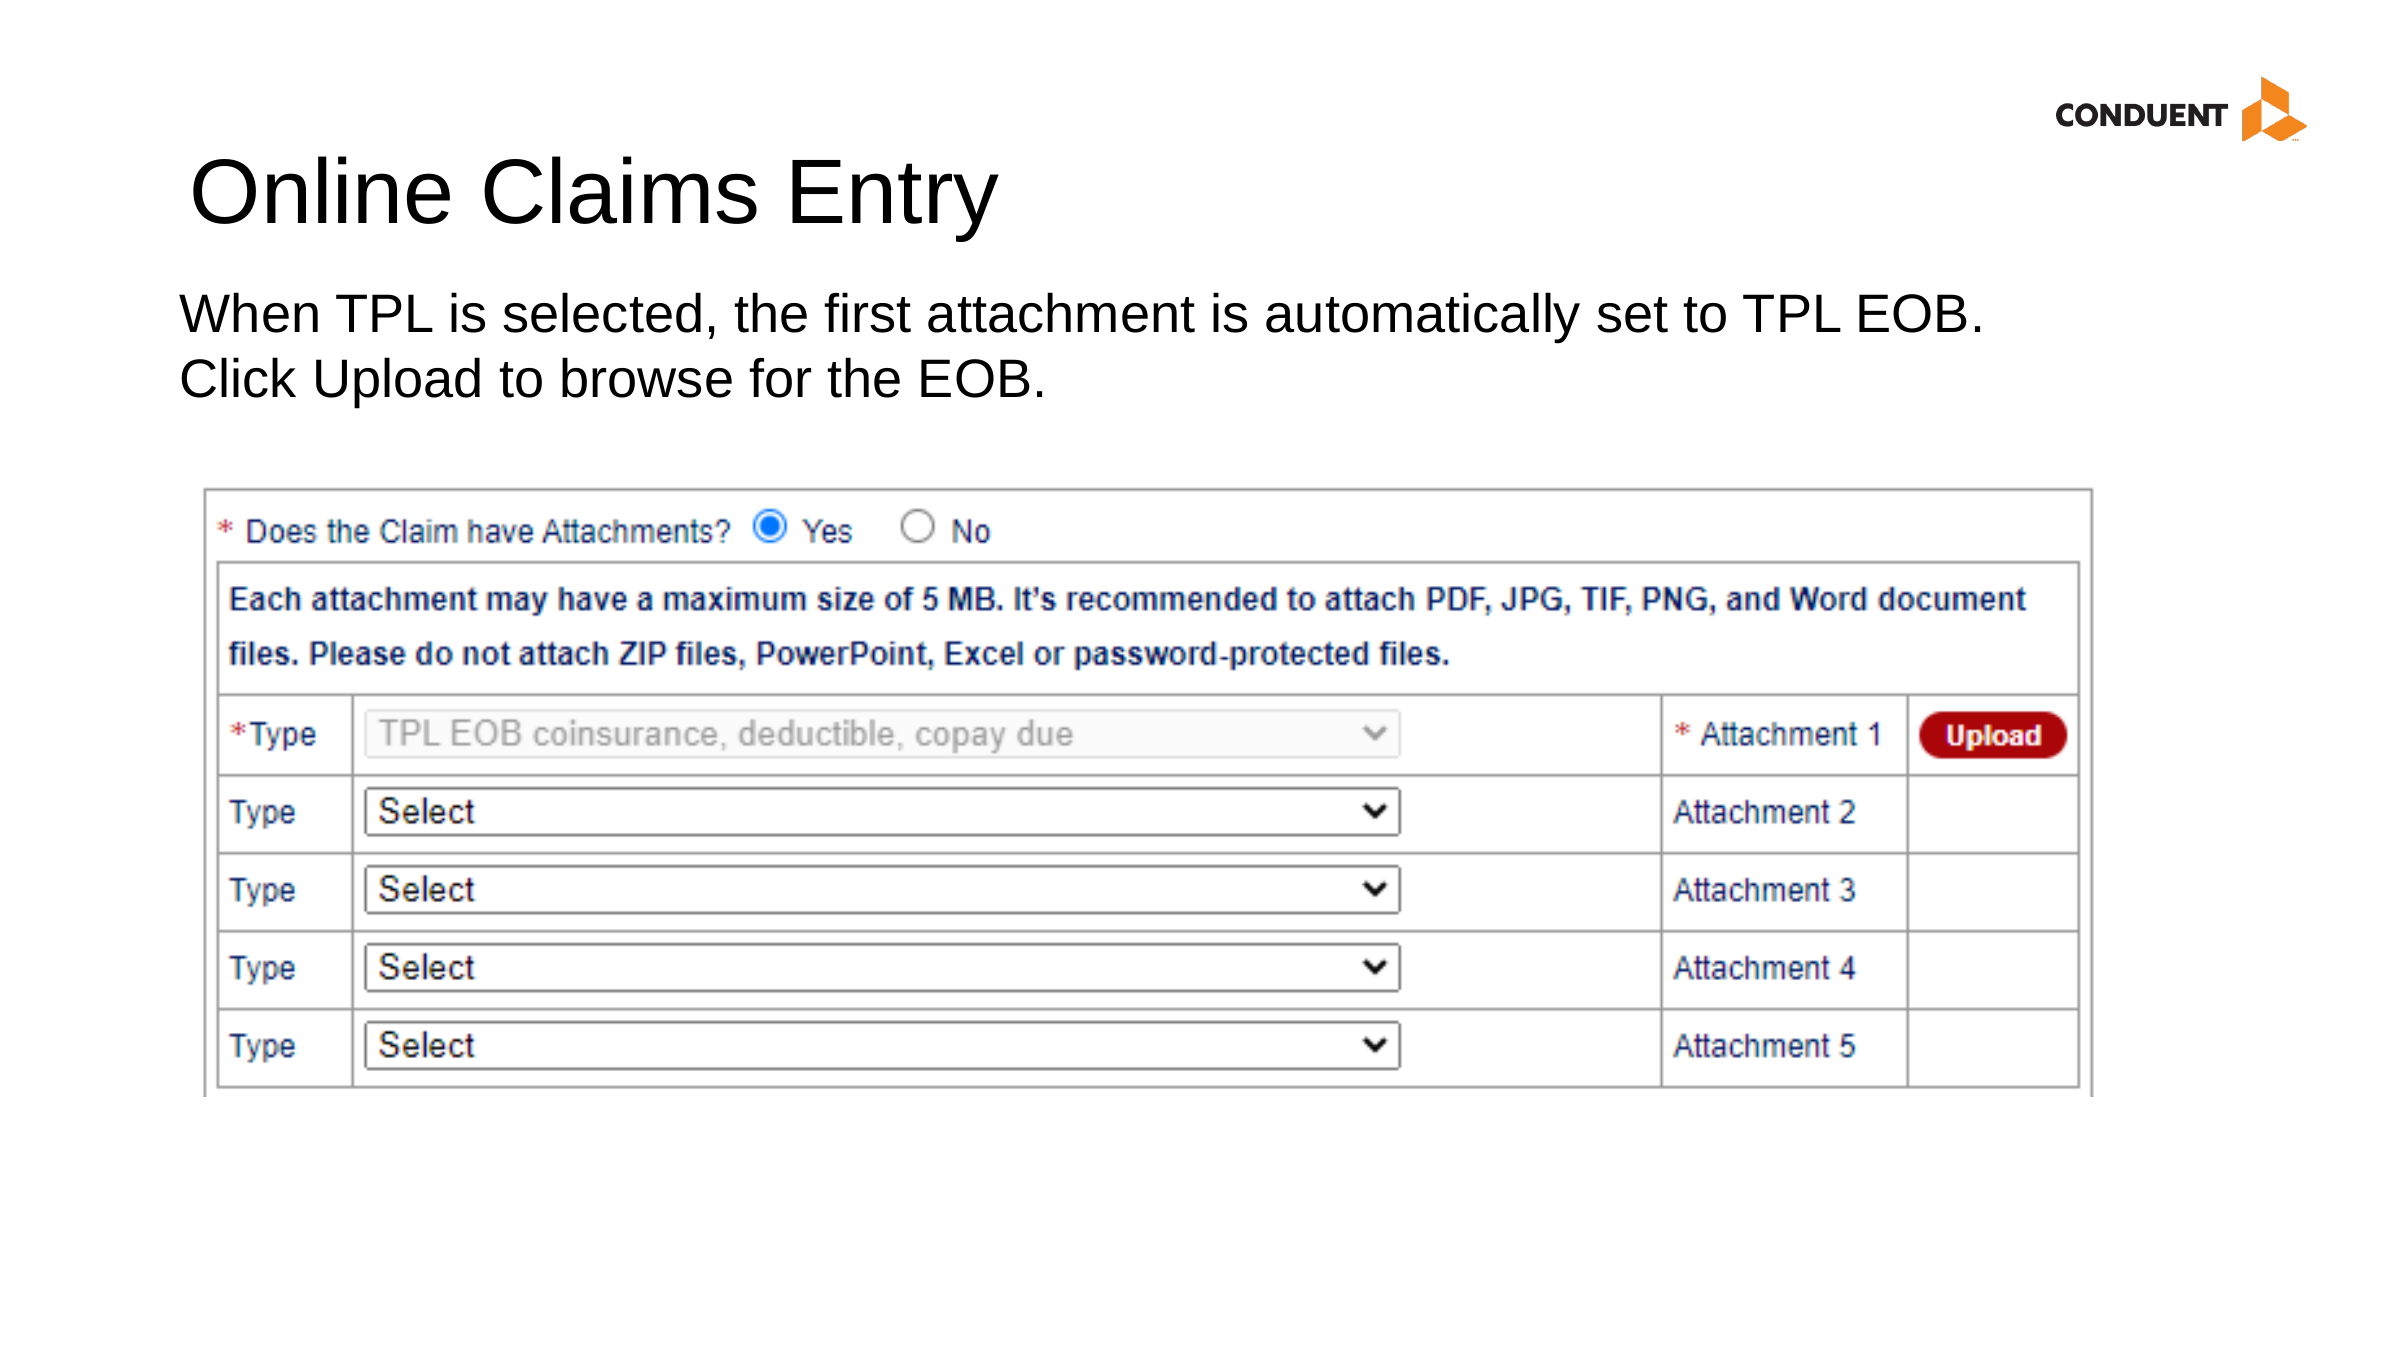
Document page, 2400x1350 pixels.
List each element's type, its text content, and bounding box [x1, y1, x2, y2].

text_box When TPL is selected, the first attachment is automatically set to TPL EOB. Click Upload to browse for the EOB. [165, 270, 2019, 416]
picture [150, 463, 2126, 1097]
text_box Online Claims Entry [168, 121, 1023, 253]
